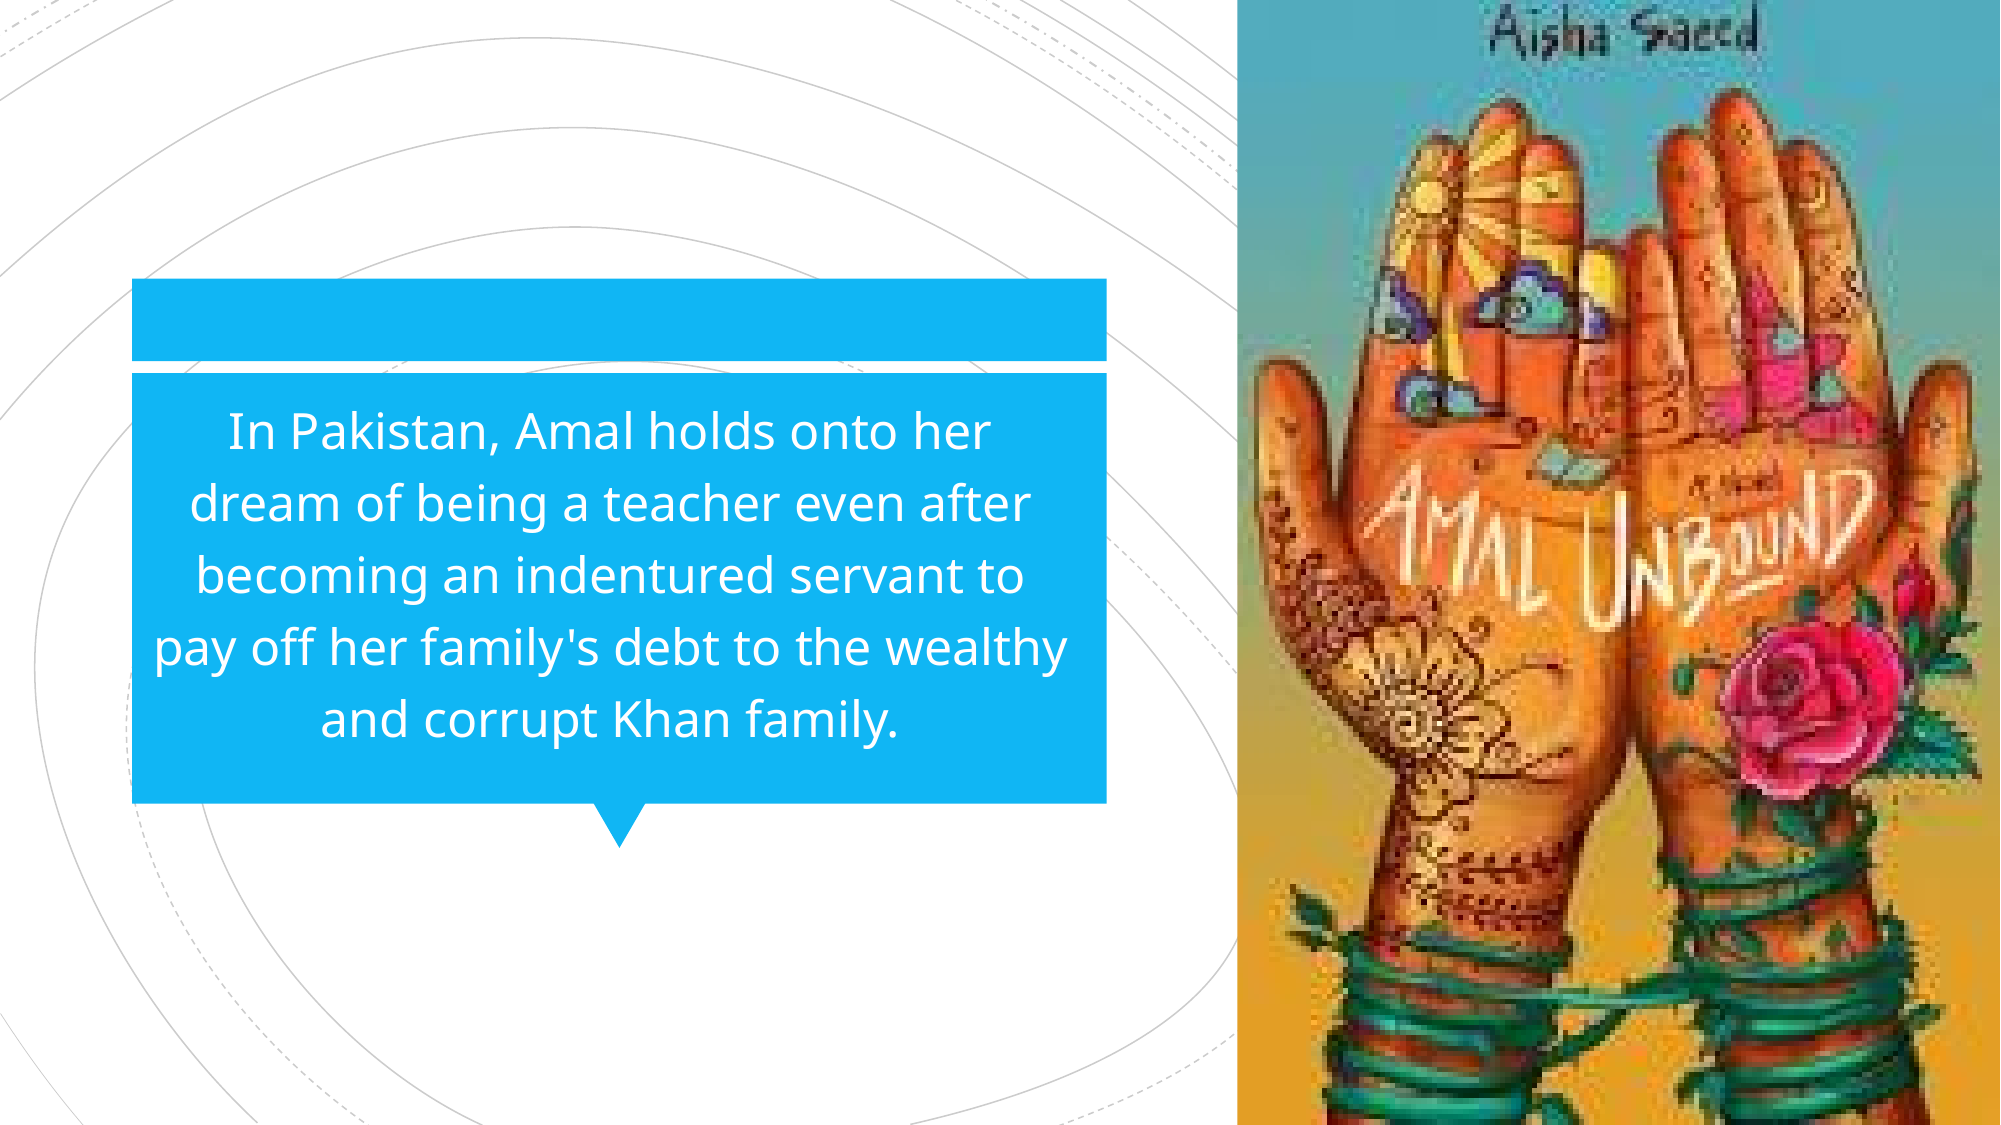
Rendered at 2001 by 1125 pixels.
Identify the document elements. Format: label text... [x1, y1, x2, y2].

picture [1237, 0, 2000, 1125]
list In Pakistan, Amal holds onto her dream of being a teacher even after becoming an indentured servant to pay off her family's debt to the wealthy and corrupt Khan family. [137, 379, 1085, 784]
